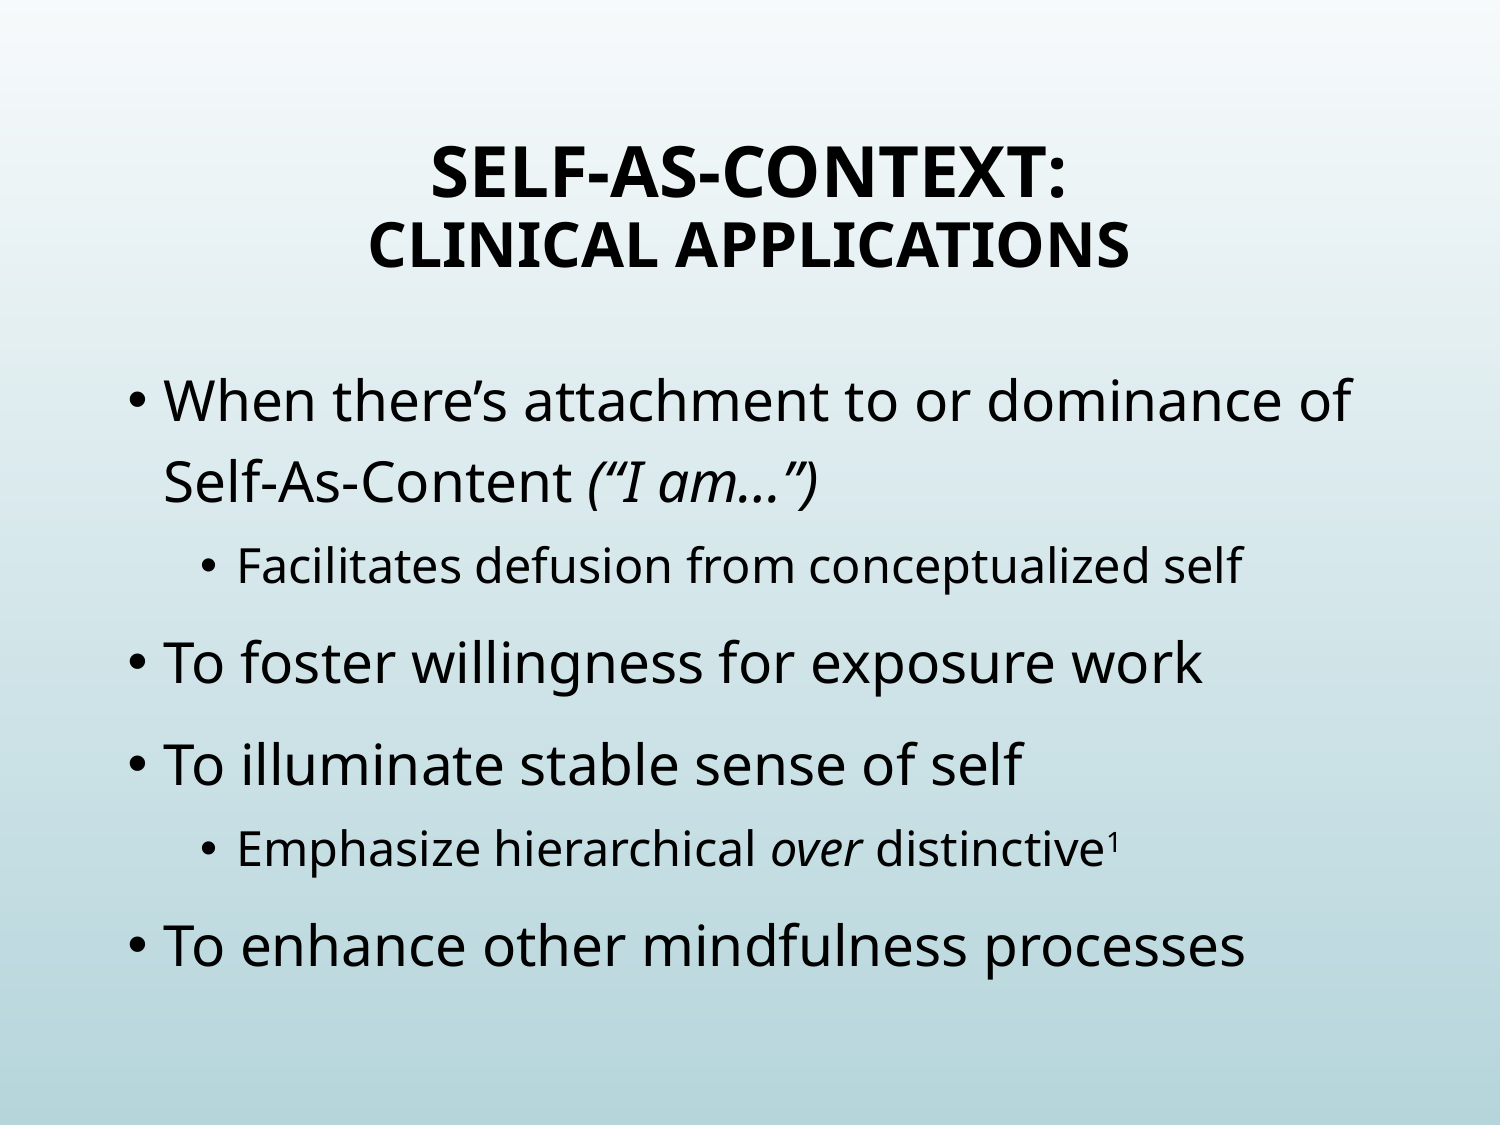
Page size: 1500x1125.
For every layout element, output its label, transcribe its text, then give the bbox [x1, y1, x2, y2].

title Self-as-context: clinical applications [112, 99, 1387, 318]
list When there’s attachment to or dominance of Self-As-Content (“I am…”) Facilitates defusion from conceptualized self To foster willingness for exposure work To illuminate stable sense of self Emphasize hierarchical over distinctive1 To enhance other mindfulness processes [112, 343, 1387, 992]
